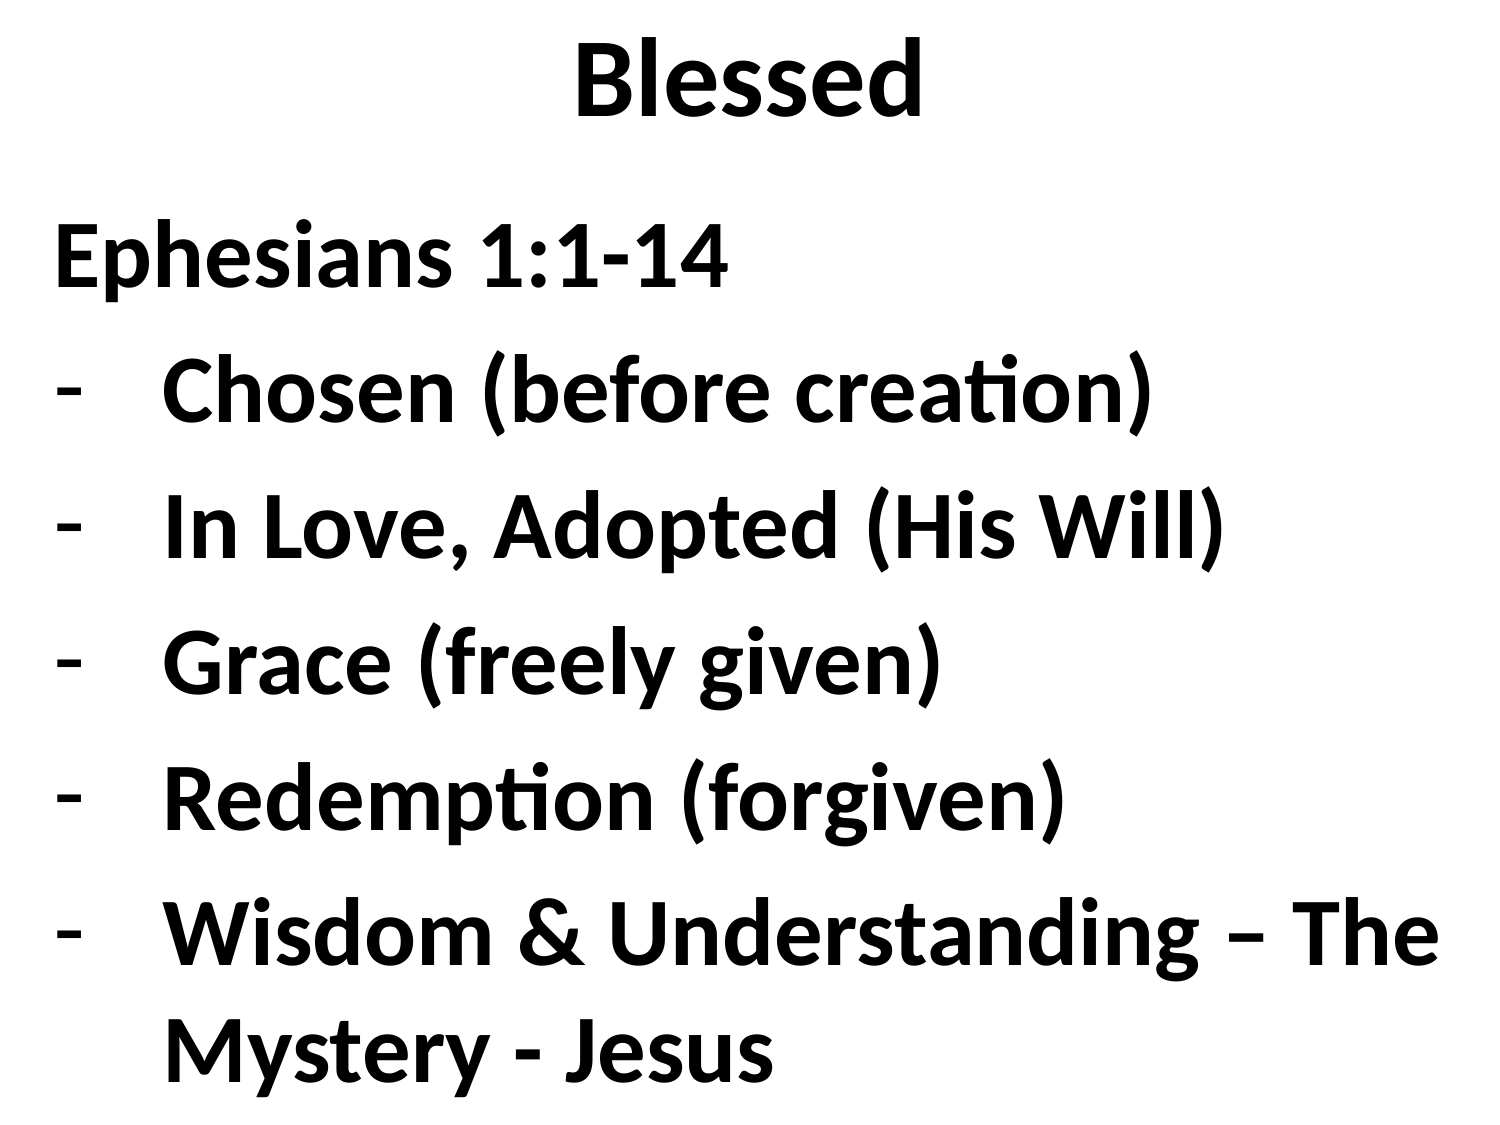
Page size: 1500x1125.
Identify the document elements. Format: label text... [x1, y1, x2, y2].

title Blessed [0, 0, 1500, 149]
list Ephesians 1:1-14 Chosen (before creation) In Love, Adopted (His Will) Grace (freely given) Redemption (forgiven) Wisdom & Understanding – The Mystery - Jesus [38, 182, 1488, 1113]
